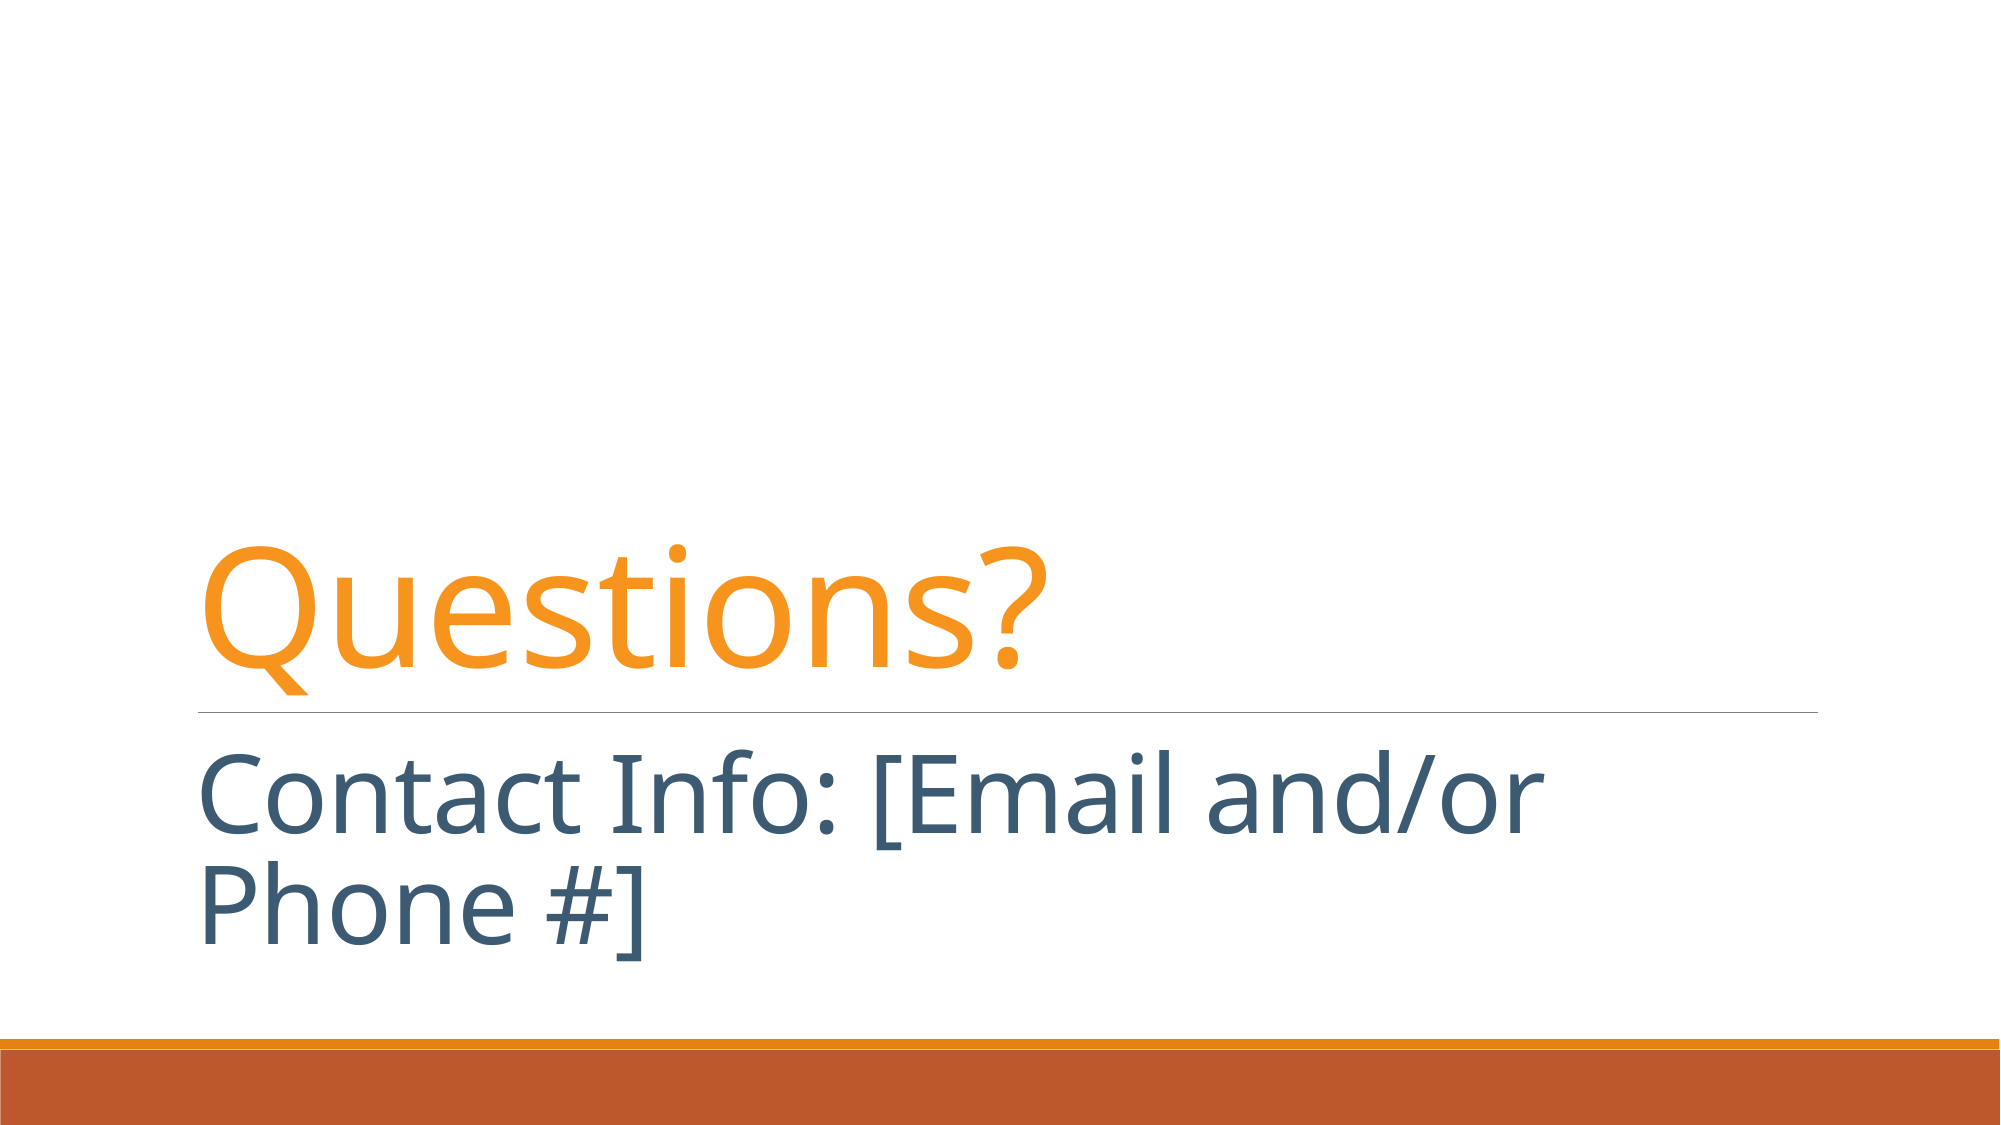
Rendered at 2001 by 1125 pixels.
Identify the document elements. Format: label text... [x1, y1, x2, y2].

title Questions? [180, 124, 1830, 710]
text_box Contact Info: [Email and/or Phone #] [179, 736, 1830, 975]
